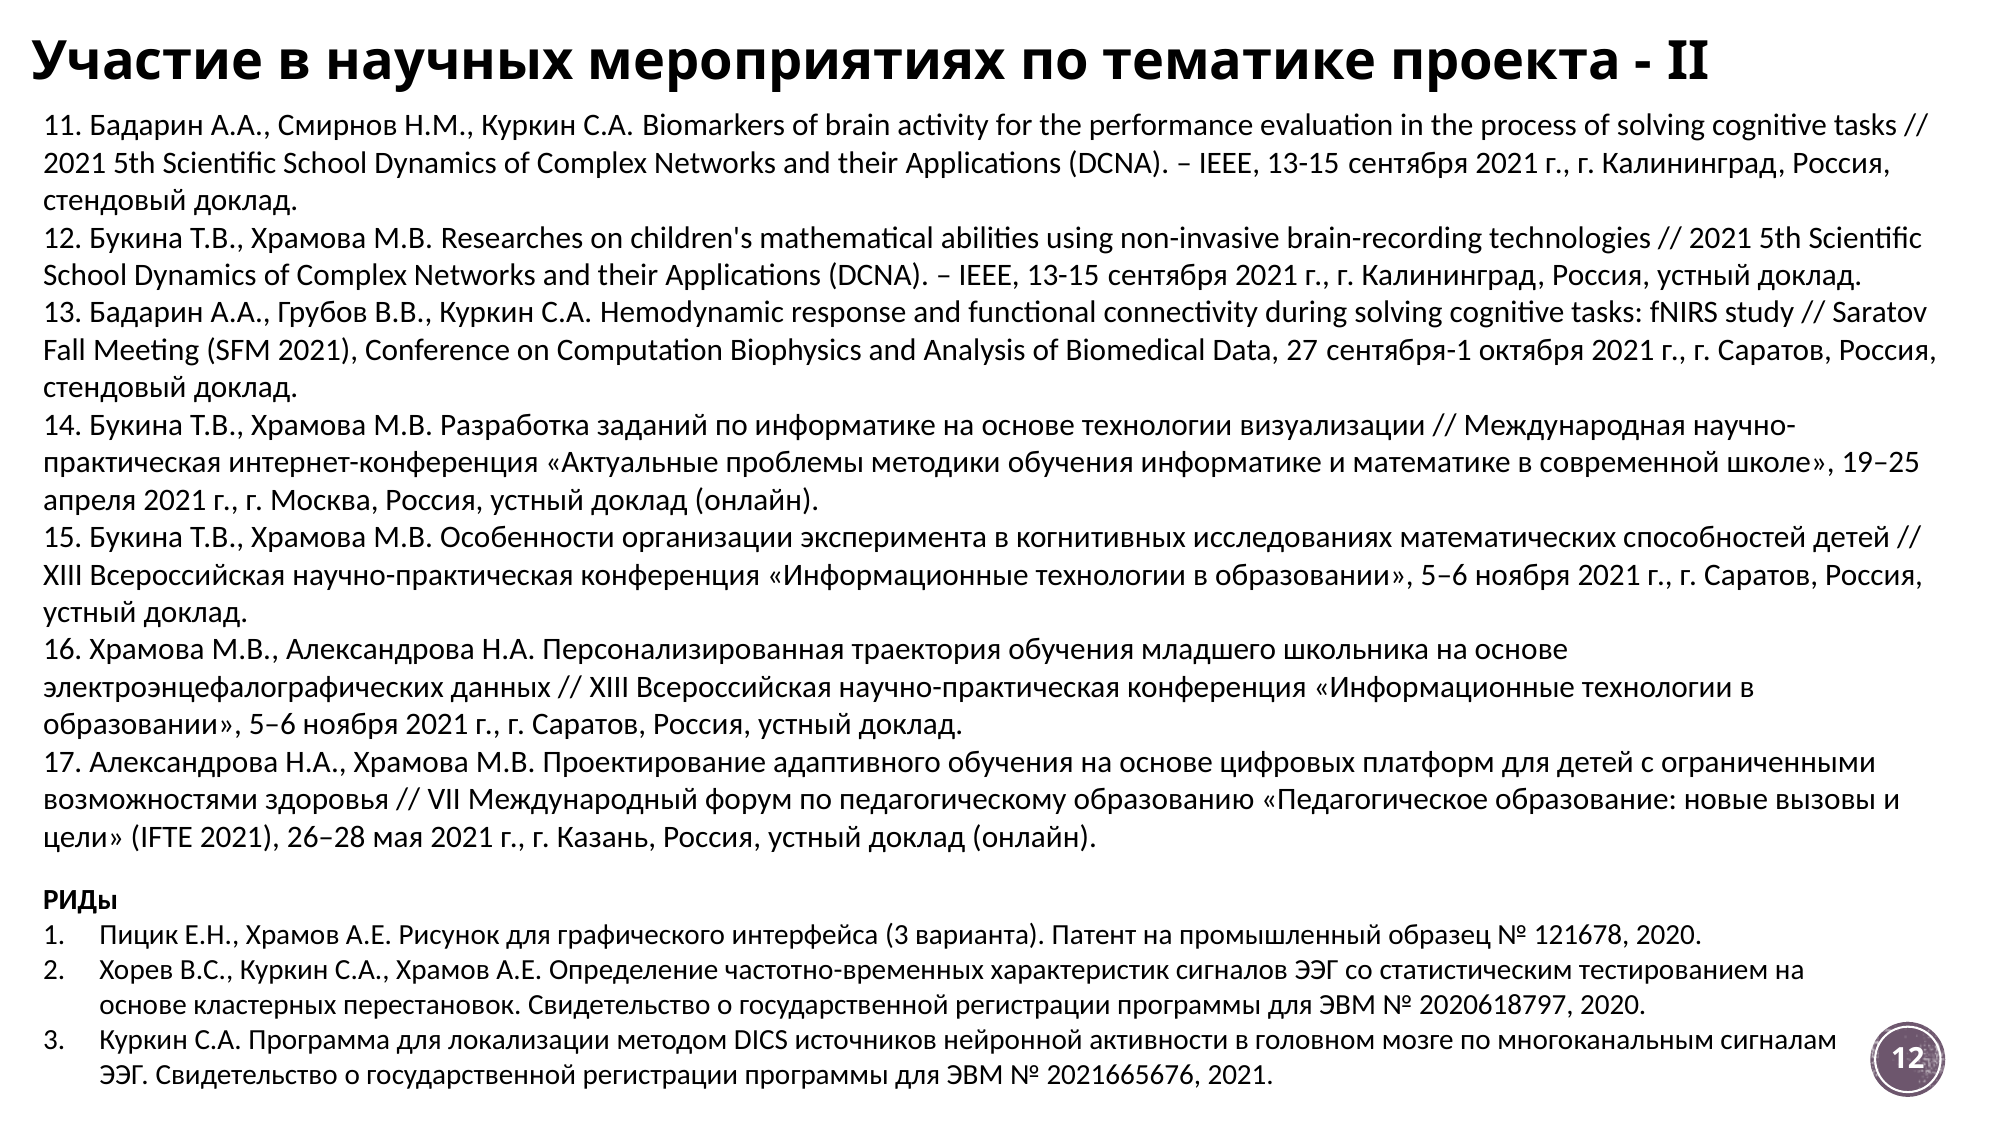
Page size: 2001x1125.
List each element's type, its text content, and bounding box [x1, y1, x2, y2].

text_box РИДы Пицик Е.Н., Храмов А.Е. Рисунок для графического интерфейса (3 варианта). Патент на промышленный образец № 121678, 2020. Хорев В.С., Куркин С.А., Храмов А.Е. Определение частотно-временных характеристик сигналов ЭЭГ со статистическим тестированием на основе кластерных перестановок. Свидетельство о государственной регистрации программы для ЭВМ № 2020618797, 2020. Куркин С.А. Программа для локализации методом DICS источников нейронной активности в головном мозге по многоканальным сигналам ЭЭГ. Свидетельство о государственной регистрации программы для ЭВМ № 2021665676, 2021. [28, 873, 1856, 1098]
slide_number 12 [1856, 1028, 1961, 1089]
text_box 11. Бадарин А.А., Смирнов Н.М., Куркин С.А. Biomarkers of brain activity for the performance evaluation in the process of solving cognitive tasks // 2021 5th Scientific School Dynamics of Complex Networks and their Applications (DCNA). – IEEE, 13-15 сентября 2021 г., г. Калининград, Россия, стендовый доклад. 12. Букина Т.В., Храмова М.В. Researches on children's mathematical abilities using non-invasive brain-recording technologies // 2021 5th Scientific School Dynamics of Complex Networks and their Applications (DCNA). – IEEE, 13-15 сентября 2021 г., г. Калининград, Россия, устный доклад. 13. Бадарин А.А., Грубов В.В., Куркин С.А. Hemodynamic response and functional connectivity during solving cognitive tasks: fNIRS study // Saratov Fall Meeting (SFM 2021), Conference on Computation Biophysics and Analysis of Biomedical Data, 27 сентября-1 октября 2021 г., г. Саратов, Россия, стендовый доклад. 14. Букина Т.В., Храмова М.В. Разработка заданий по информатике на основе технологии визуализации // Международная научно-практическая интернет-конференция «Актуальные проблемы методики обучения информатике и математике в современной школе», 19–25 апреля 2021 г., г. Москва, Россия, устный доклад (онлайн). 15. Букина Т.В., Храмова М.В. Особенности организации эксперимента в когнитивных исследованиях математических способностей детей // XIII Всероссийская научно-практическая конференция «Информационные технологии в образовании», 5–6 ноября 2021 г., г. Саратов, Россия, устный доклад. 16. Храмова М.В., Александрова Н.А. Персонализированная траектория обучения младшего школьника на основе электроэнцефалографических данных // XIII Всероссийская научно-практическая конференция «Информационные технологии в образовании», 5–6 ноября 2021 г., г. Саратов, Россия, устный доклад. 17. Александрова Н.А., Храмова М.В. Проектирование адаптивного обучения на основе цифровых платформ для детей с ограниченными возможностями здоровья // VII Международный форум по педагогическому образованию «Педагогическое образование: новые вызовы и цели» (IFTE 2021), 26–28 мая 2021 г., г. Казань, Россия, устный доклад (онлайн). [28, 97, 1961, 861]
text_box Участие в научных мероприятиях по тематике проекта - II [16, 0, 1984, 127]
